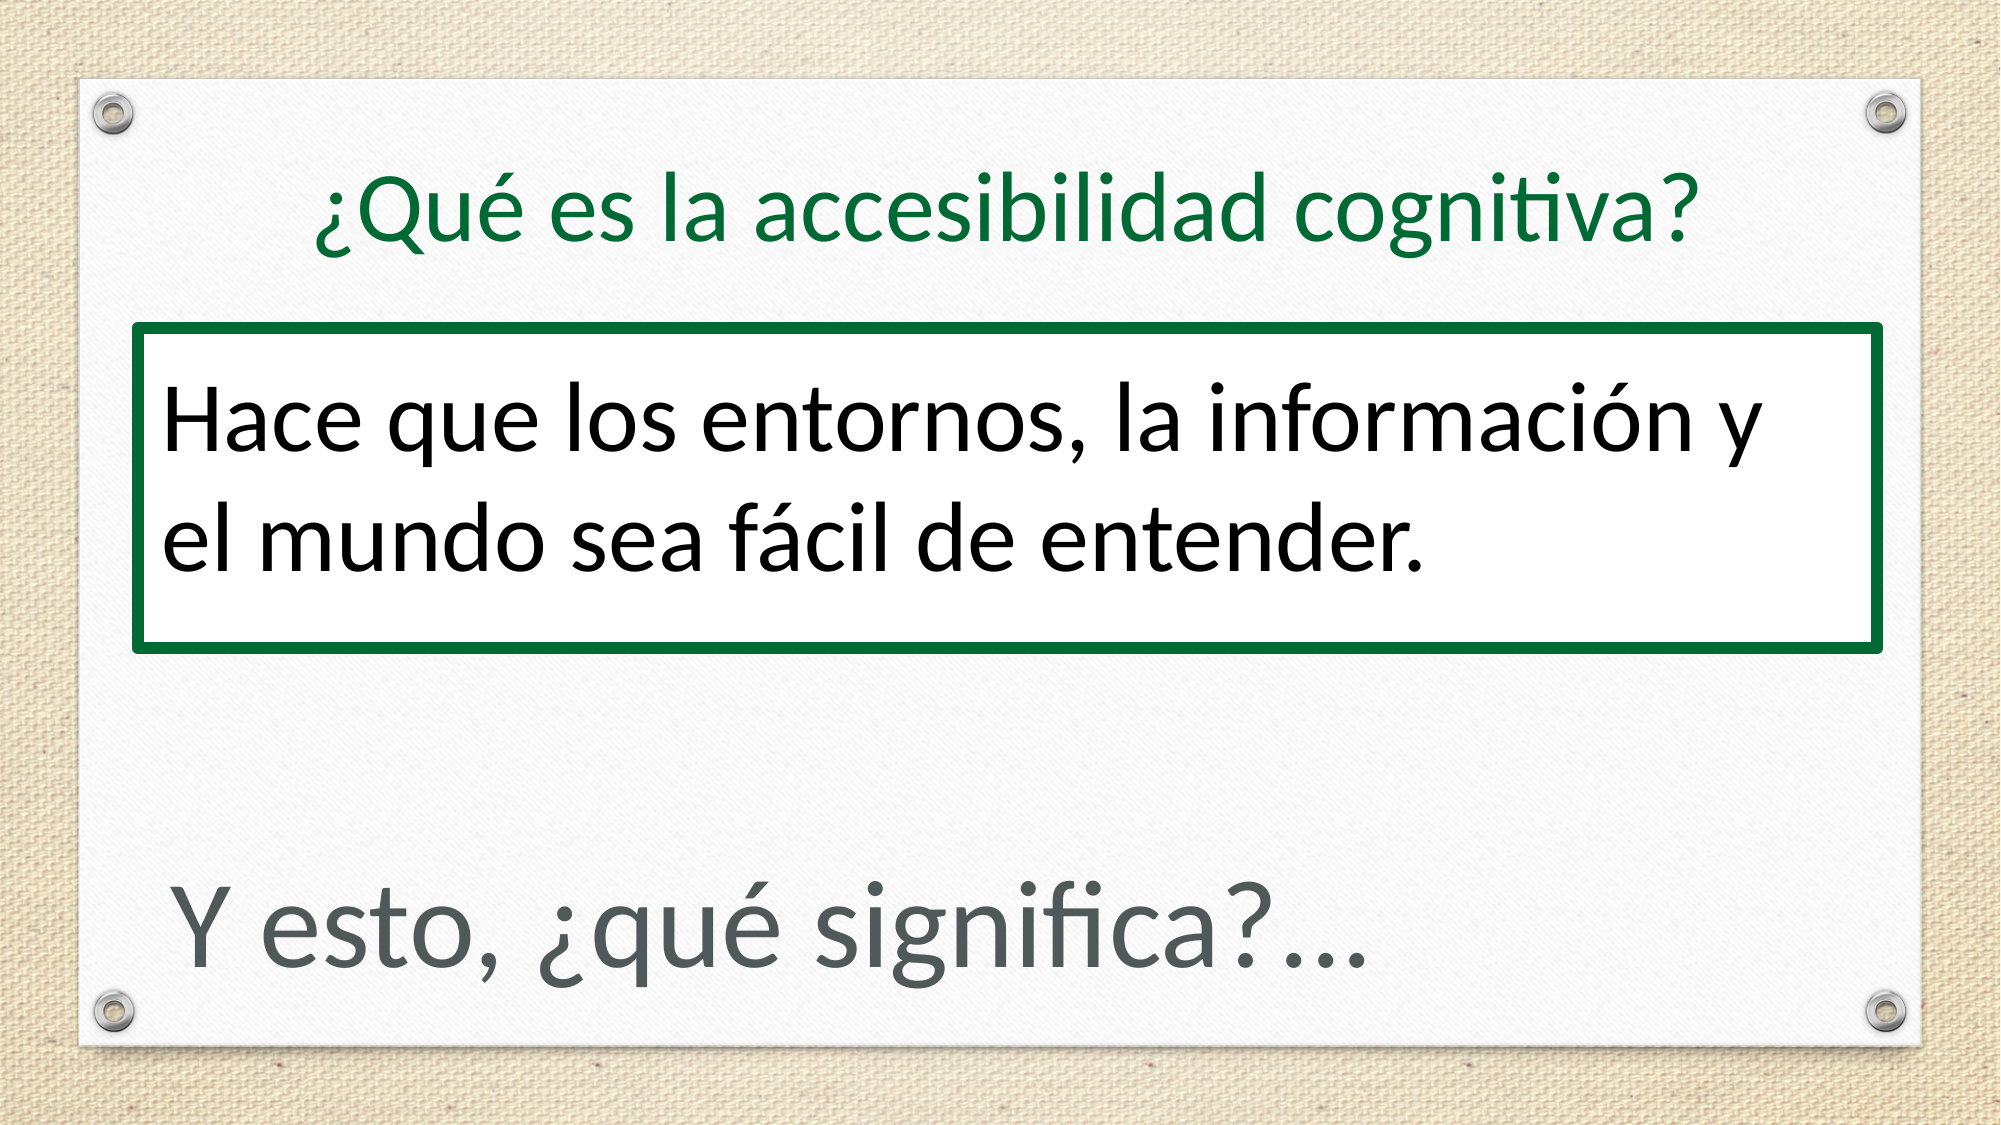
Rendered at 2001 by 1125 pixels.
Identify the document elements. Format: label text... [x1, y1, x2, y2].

text_box ¿Qué es la accesibilidad cognitiva? [165, 98, 1850, 305]
text_box Y esto, ¿qué significa?... [165, 743, 1607, 1091]
text_box Hace que los entornos, la información y el mundo sea fácil de entender. [138, 327, 1877, 649]
picture [0, 0, 2001, 1125]
